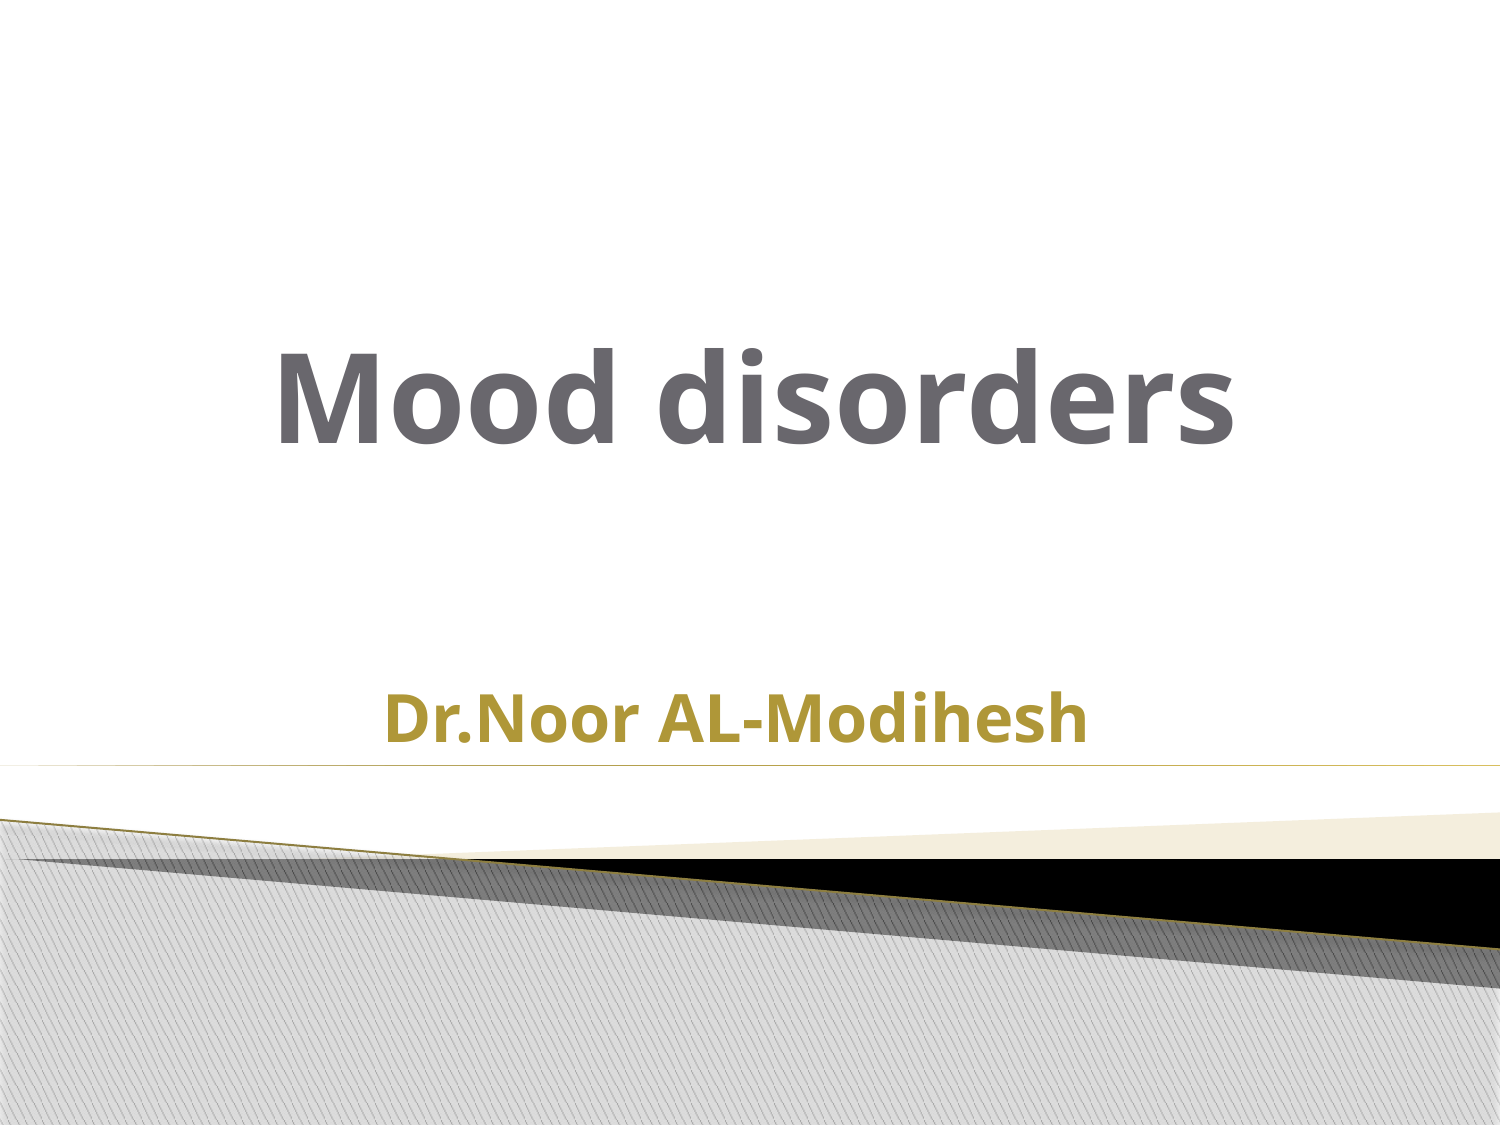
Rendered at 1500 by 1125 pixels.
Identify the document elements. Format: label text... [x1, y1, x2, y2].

title Mood disorders [117, 175, 1393, 476]
subtitle Dr.Noor AL-Modihesh [93, 667, 1369, 818]
picture [5, 859, 1500, 989]
